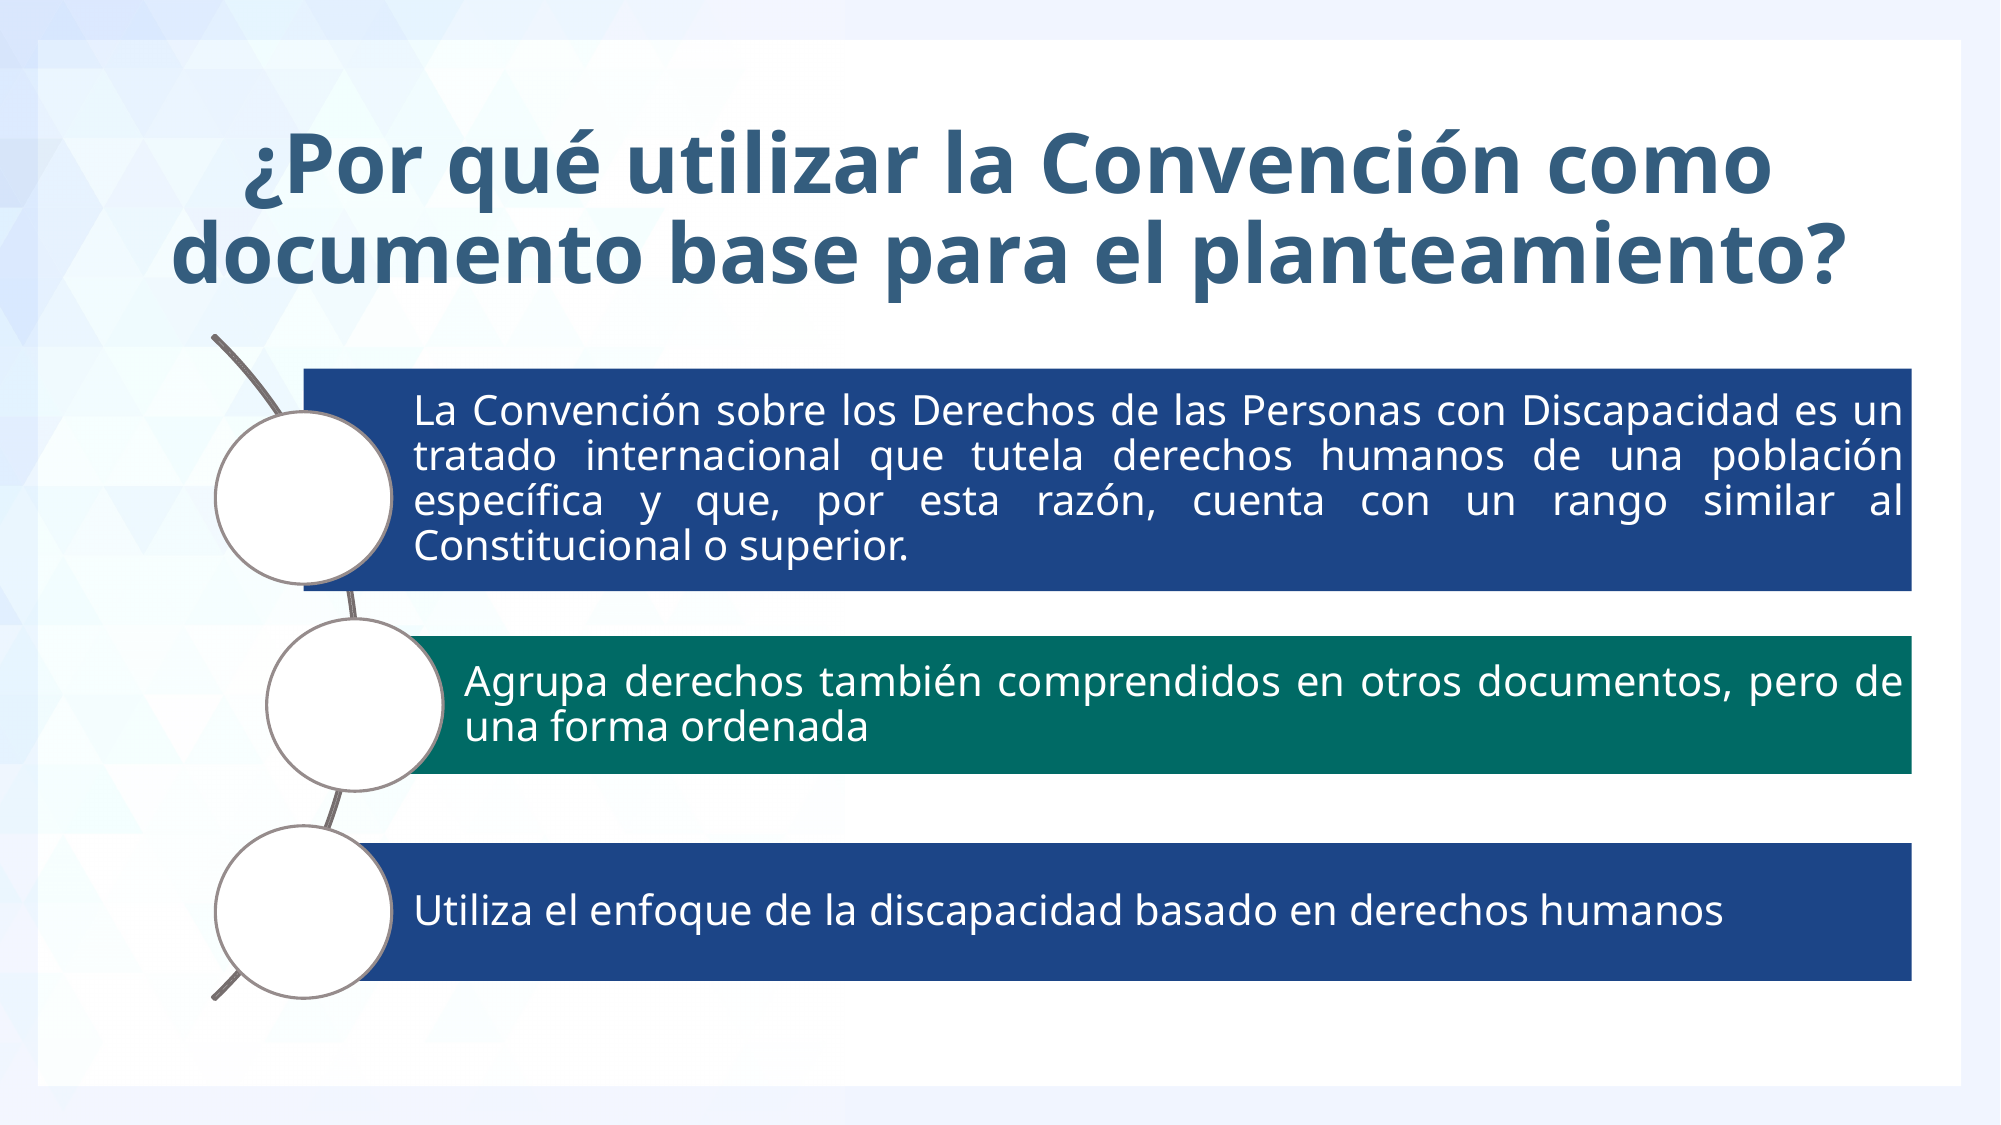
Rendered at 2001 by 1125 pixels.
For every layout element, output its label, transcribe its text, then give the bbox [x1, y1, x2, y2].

picture [0, 0, 845, 202]
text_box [0, 202, 1912, 1125]
title ¿Por qué utilizar la Convención como documento base para el planteamiento? [849, 99, 1912, 200]
